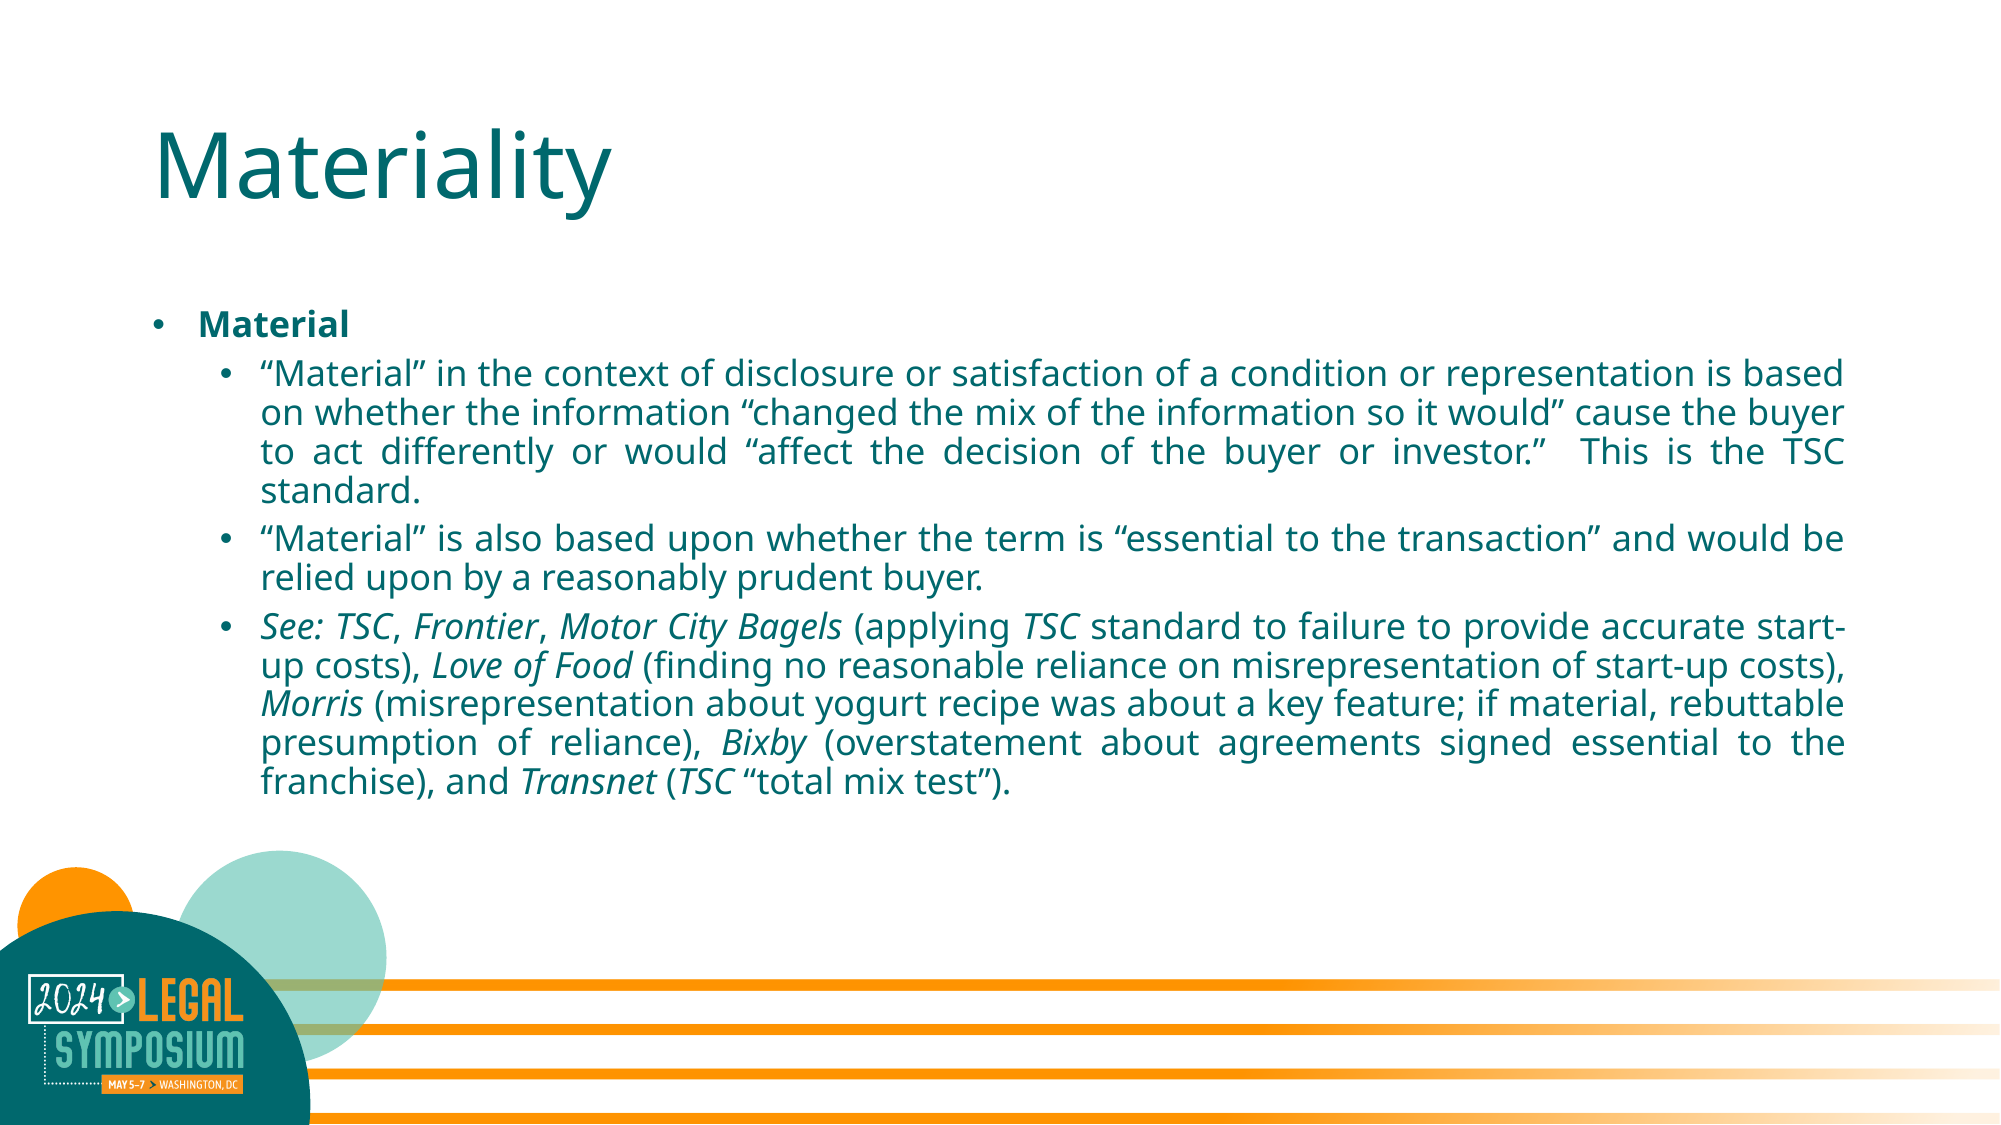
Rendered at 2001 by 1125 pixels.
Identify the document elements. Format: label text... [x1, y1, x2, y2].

list Material “Material” in the context of disclosure or satisfaction of a condition or representation is based on whether the information “changed the mix of the information so it would” cause the buyer to act differently or would “affect the decision of the buyer or investor.” This is the TSC standard. “Material” is also based upon whether the term is “essential to the transaction” and would be relied upon by a reasonably prudent buyer. See: TSC, Frontier, Motor City Bagels (applying TSC standard to failure to provide accurate start-up costs), Love of Food (finding no reasonable reliance on misrepresentation of start-up costs), Morris (misrepresentation about yogurt recipe was about a key feature; if material, rebuttable presumption of reliance), Bixby (overstatement about agreements signed essential to the franchise), and Transnet (TSC “total mix test”). [137, 299, 1863, 811]
title Materiality [137, 59, 1863, 278]
picture [306, 979, 2000, 1125]
picture [28, 965, 247, 1094]
